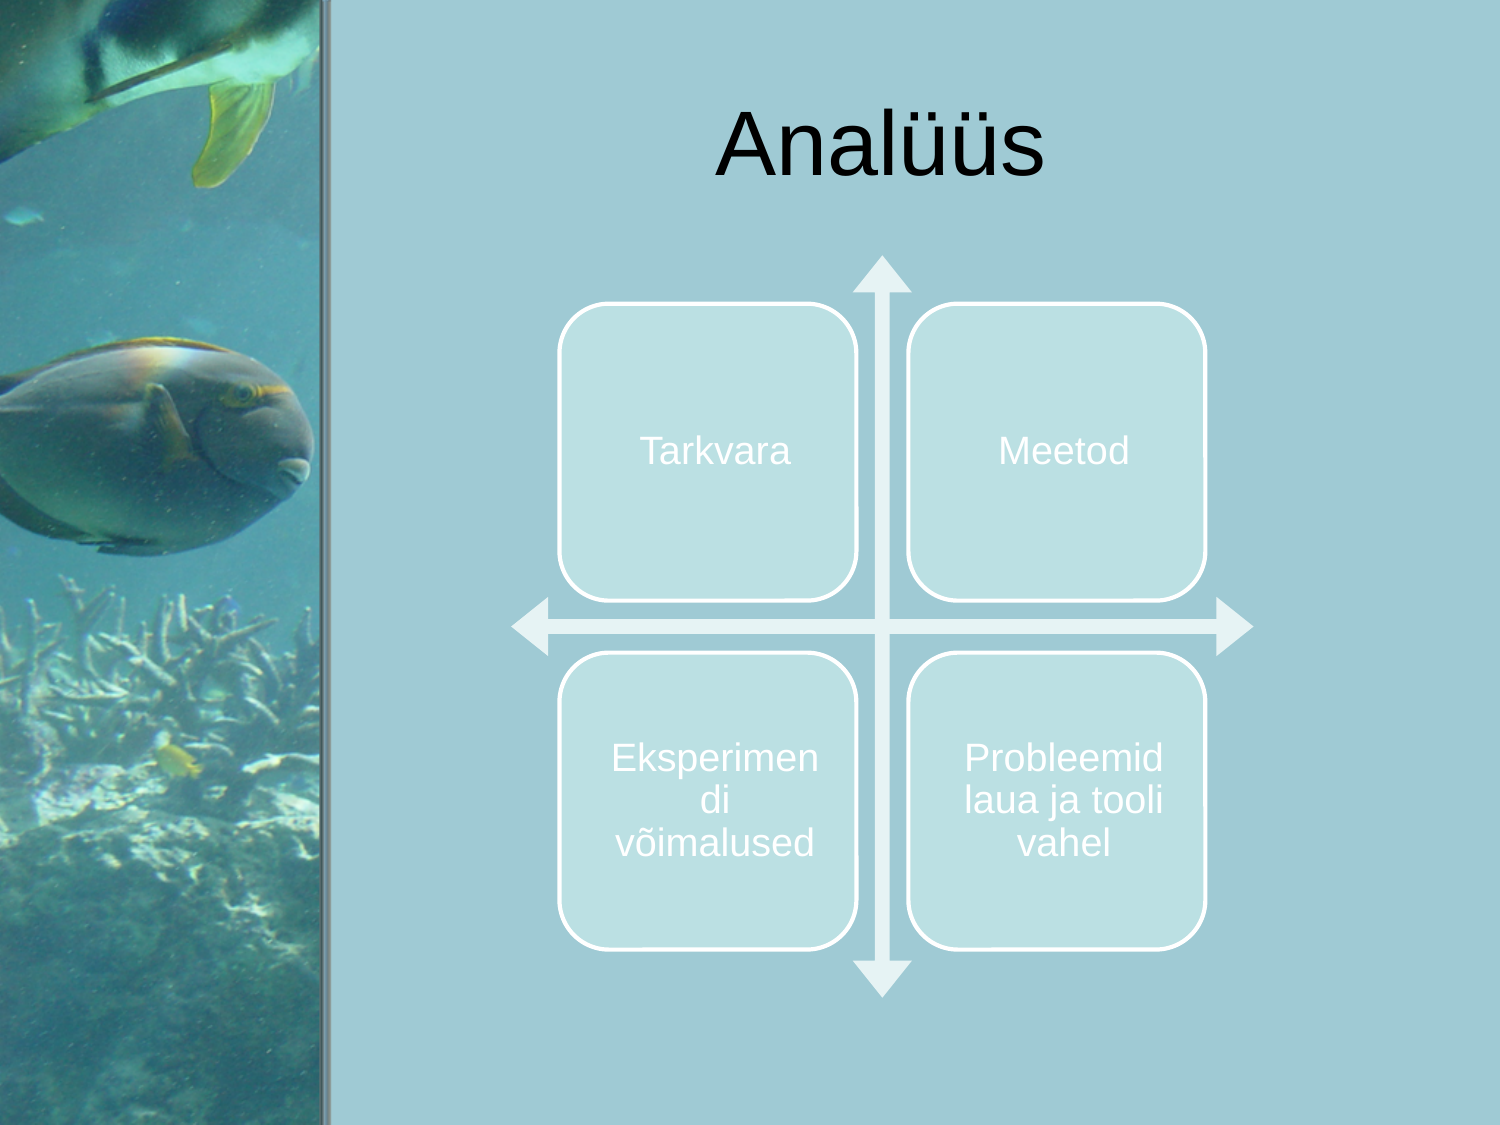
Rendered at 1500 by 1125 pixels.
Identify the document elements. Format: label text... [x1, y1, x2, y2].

title Analüüs [337, 44, 1426, 233]
picture [0, 0, 1500, 1125]
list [300, 255, 1464, 998]
